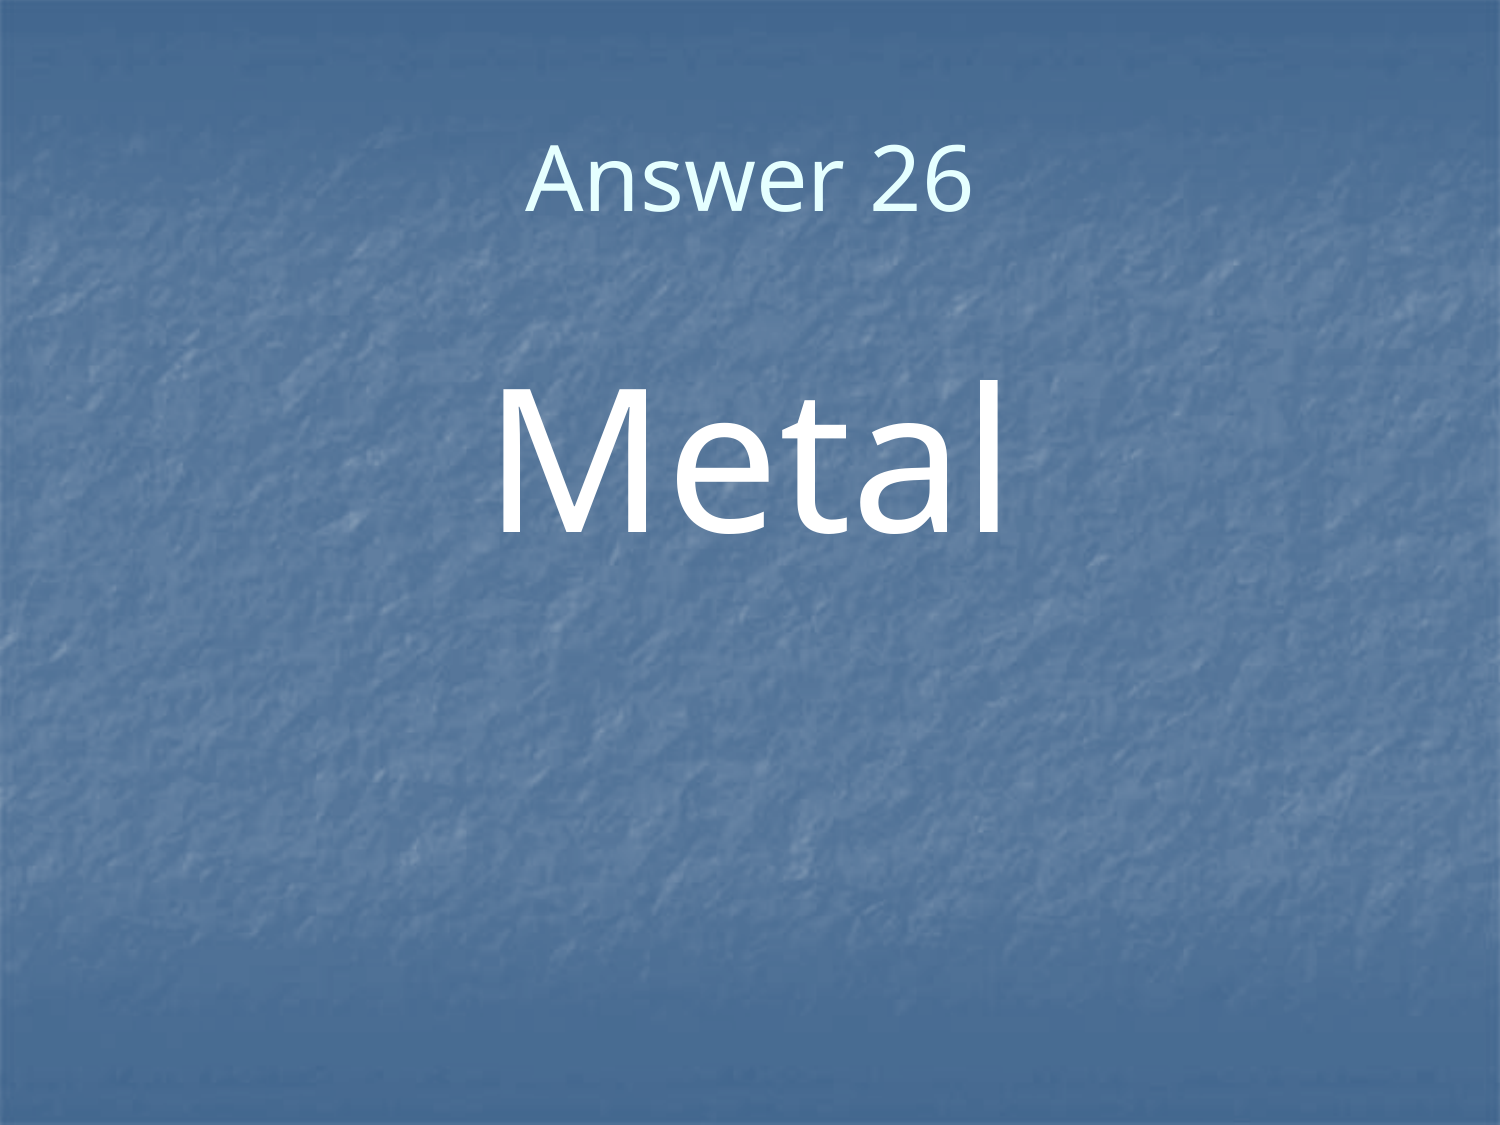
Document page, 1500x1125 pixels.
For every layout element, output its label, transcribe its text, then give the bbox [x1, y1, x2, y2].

list Metal [75, 324, 1425, 1000]
title Answer 26 [75, 62, 1425, 288]
